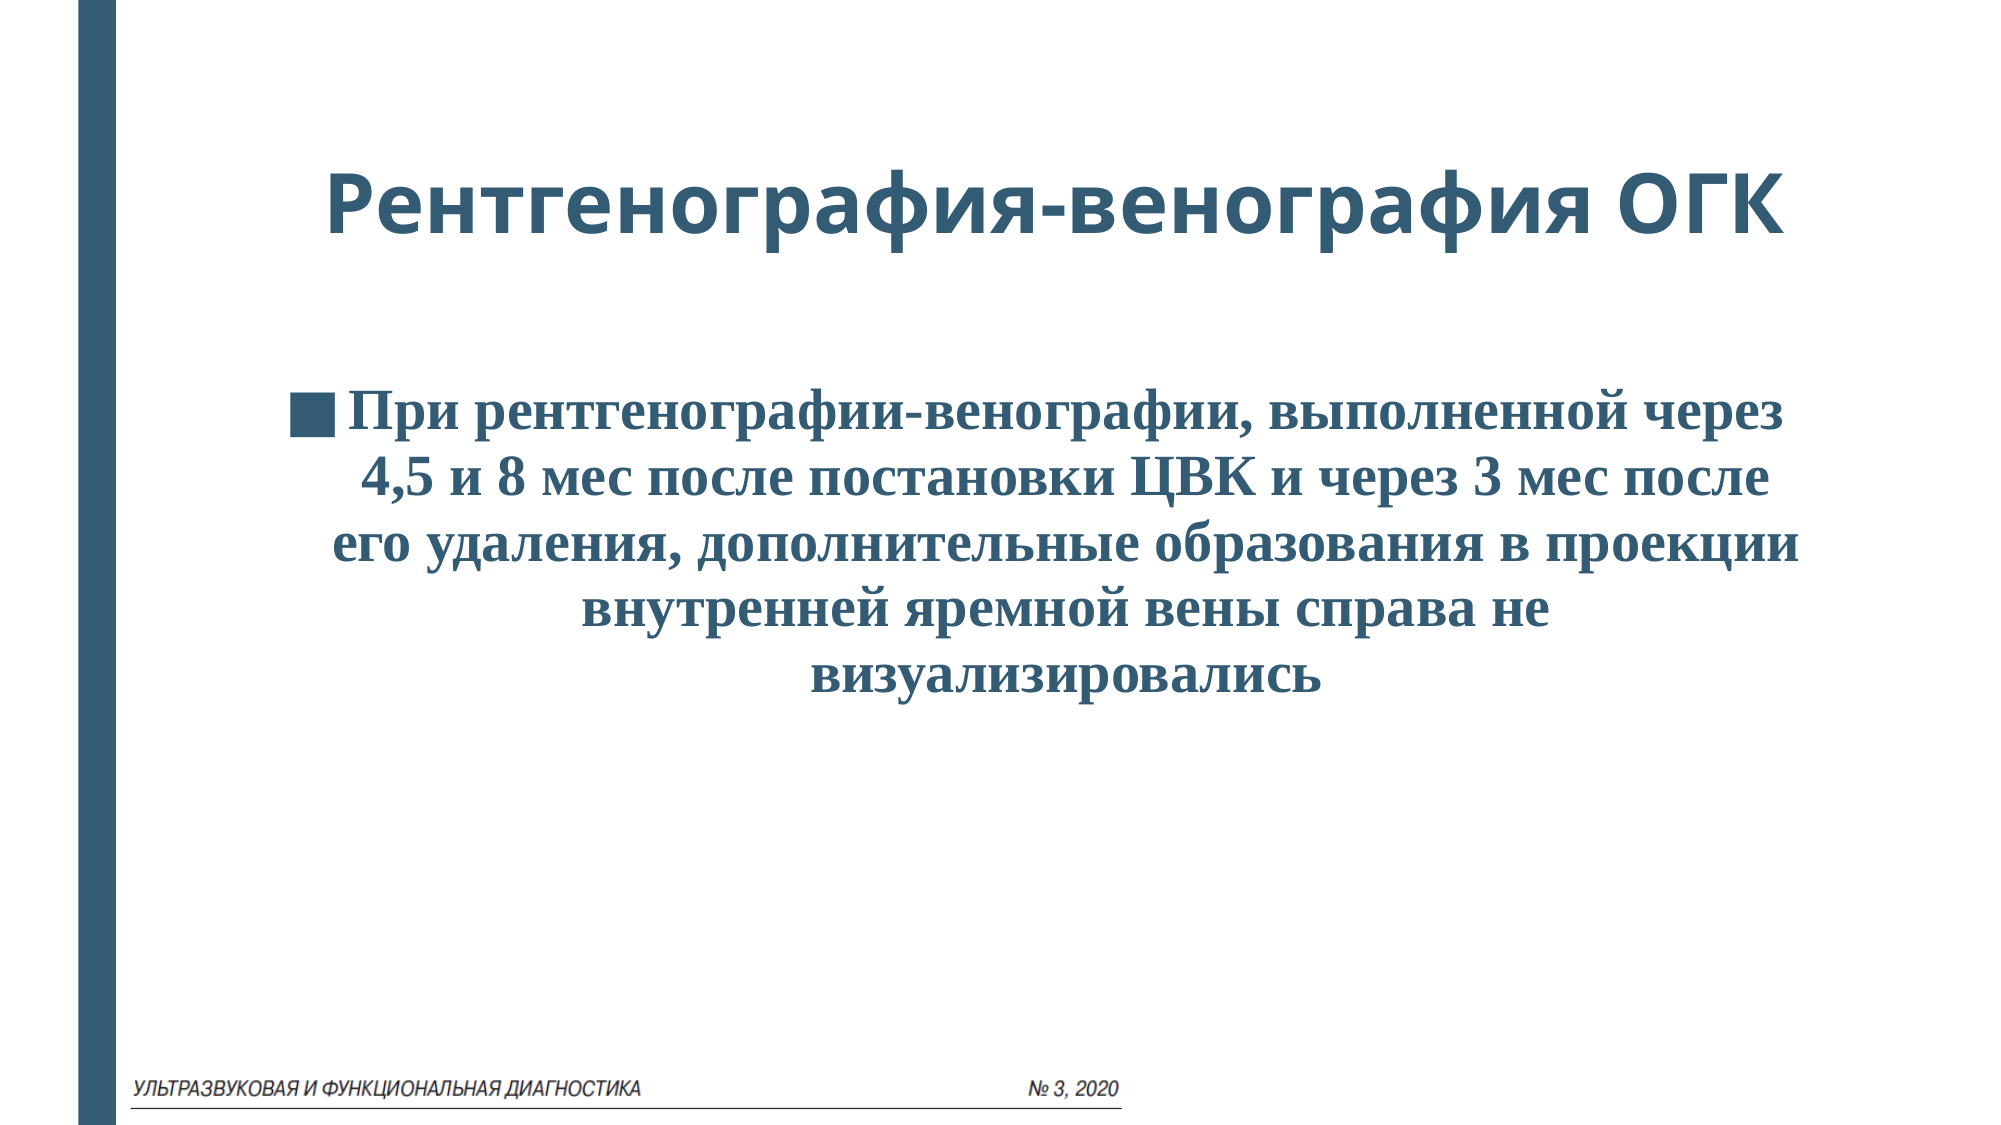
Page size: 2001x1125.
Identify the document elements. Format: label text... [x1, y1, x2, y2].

picture [121, 1022, 1137, 1119]
title Рентгенография-венография ОГК [267, 154, 1843, 399]
list При рентгенографии-венографии, выполненной через 4,5 и 8 мес после постановки ЦВК и через 3 мес после его удаления, дополнительные образования в проекции внутренней яремной вены справа не визуализировались [247, 369, 1823, 958]
